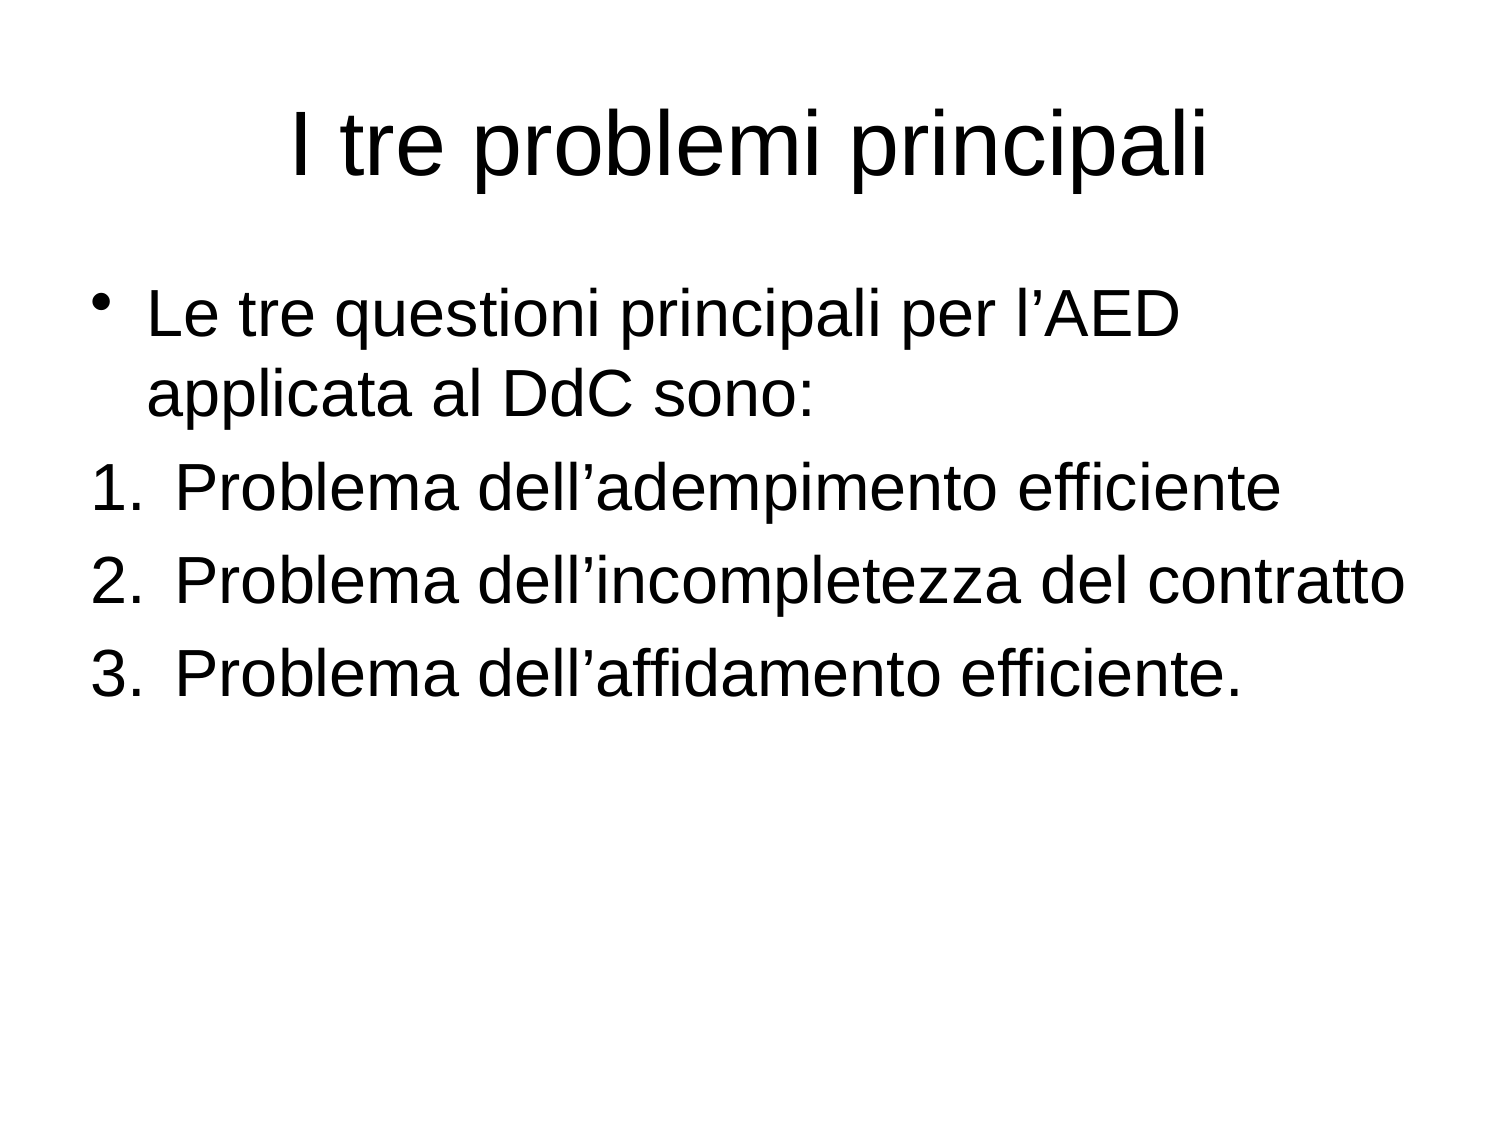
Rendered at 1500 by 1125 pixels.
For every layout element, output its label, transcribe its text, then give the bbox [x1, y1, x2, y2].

title I tre problemi principali [75, 45, 1425, 233]
list Le tre questioni principali per l’AED applicata al DdC sono: Problema dell’adempimento efficiente Problema dell’incompletezza del contratto Problema dell’affidamento efficiente. [75, 262, 1425, 776]
